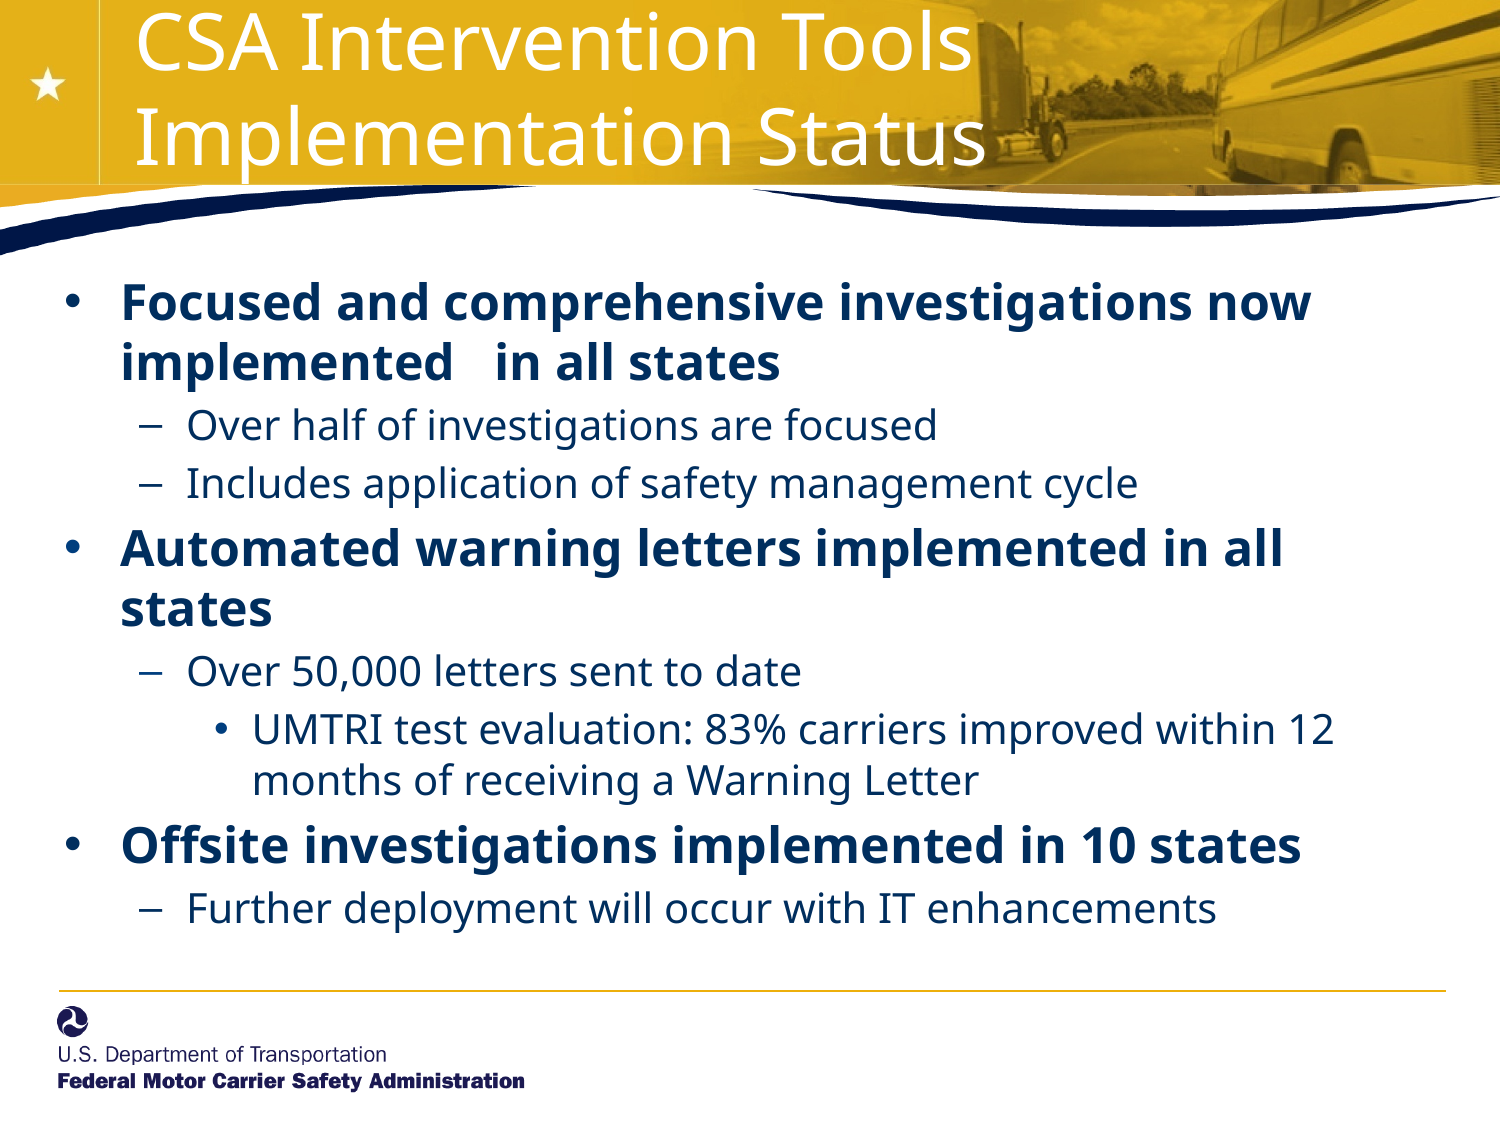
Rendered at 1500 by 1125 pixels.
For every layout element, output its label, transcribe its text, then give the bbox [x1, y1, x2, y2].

title CSA Intervention Tools Implementation Status [119, 0, 1470, 181]
picture [57, 1006, 525, 1120]
picture [0, 0, 1500, 256]
list Focused and comprehensive investigations now implemented in all states Over half of investigations are focused Includes application of safety management cycle Automated warning letters implemented in all states Over 50,000 letters sent to date UMTRI test evaluation: 83% carriers improved within 12 months of receiving a Warning Letter Offsite investigations implemented in 10 states Further deployment will occur with IT enhancements [48, 262, 1463, 1006]
